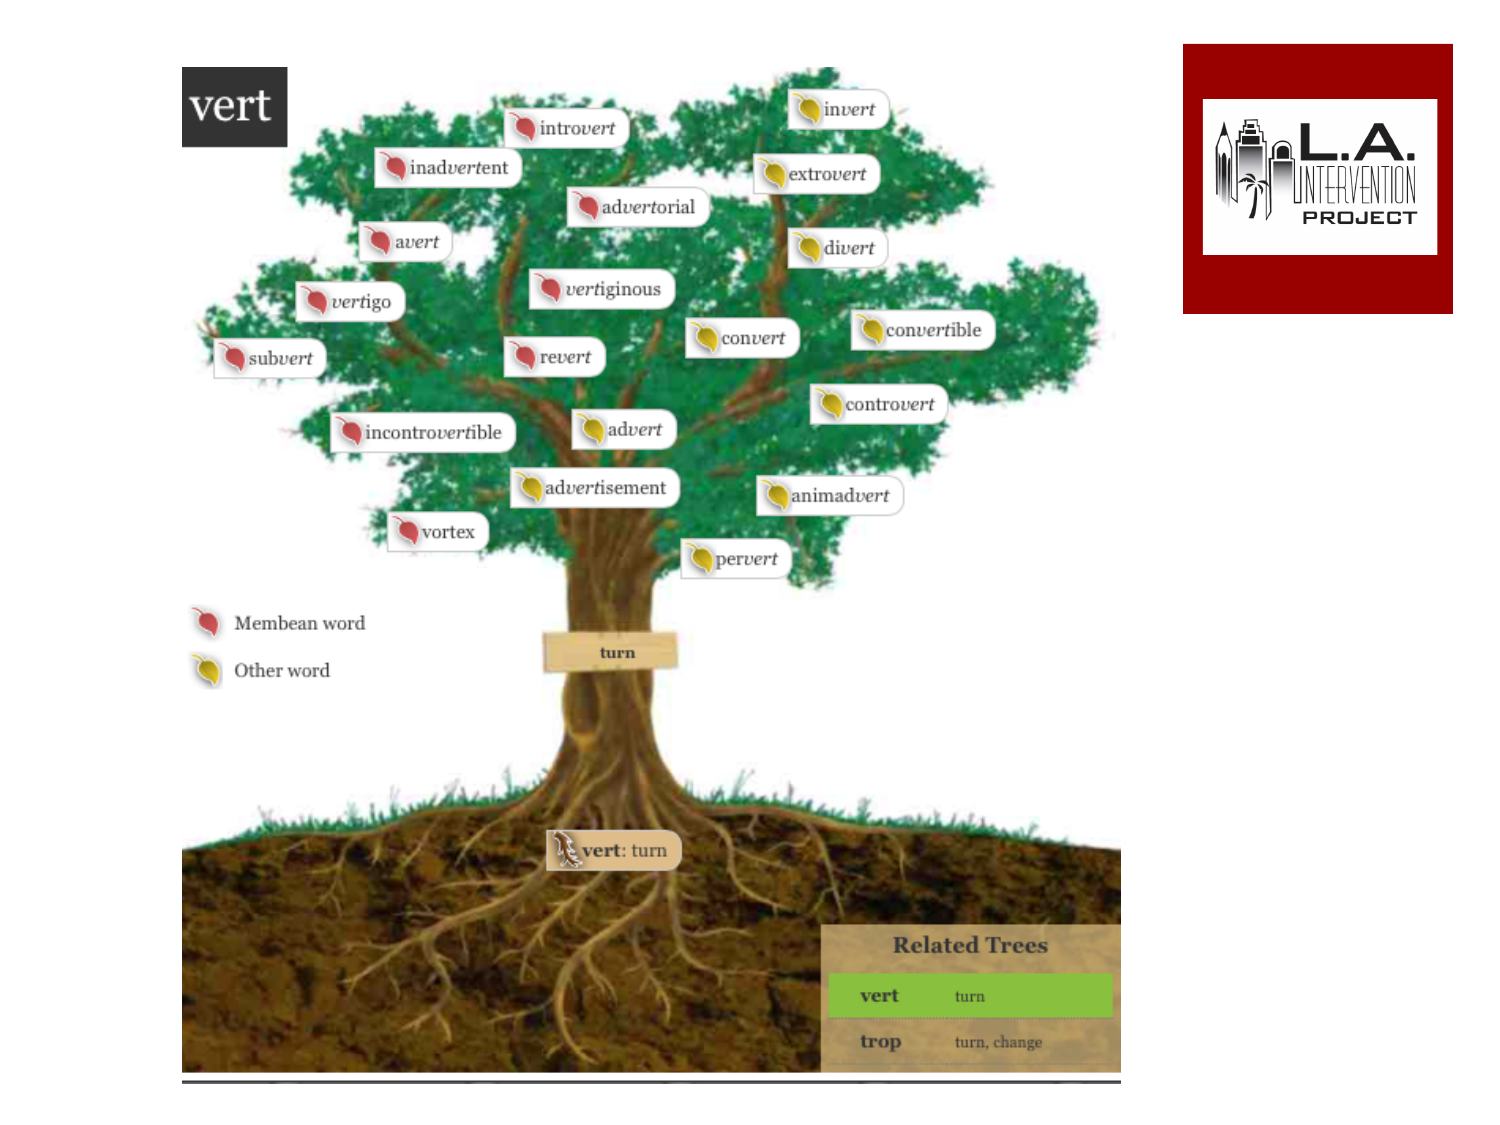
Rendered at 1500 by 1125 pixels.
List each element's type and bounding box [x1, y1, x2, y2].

list [182, 66, 1122, 1085]
picture [1202, 99, 1438, 255]
